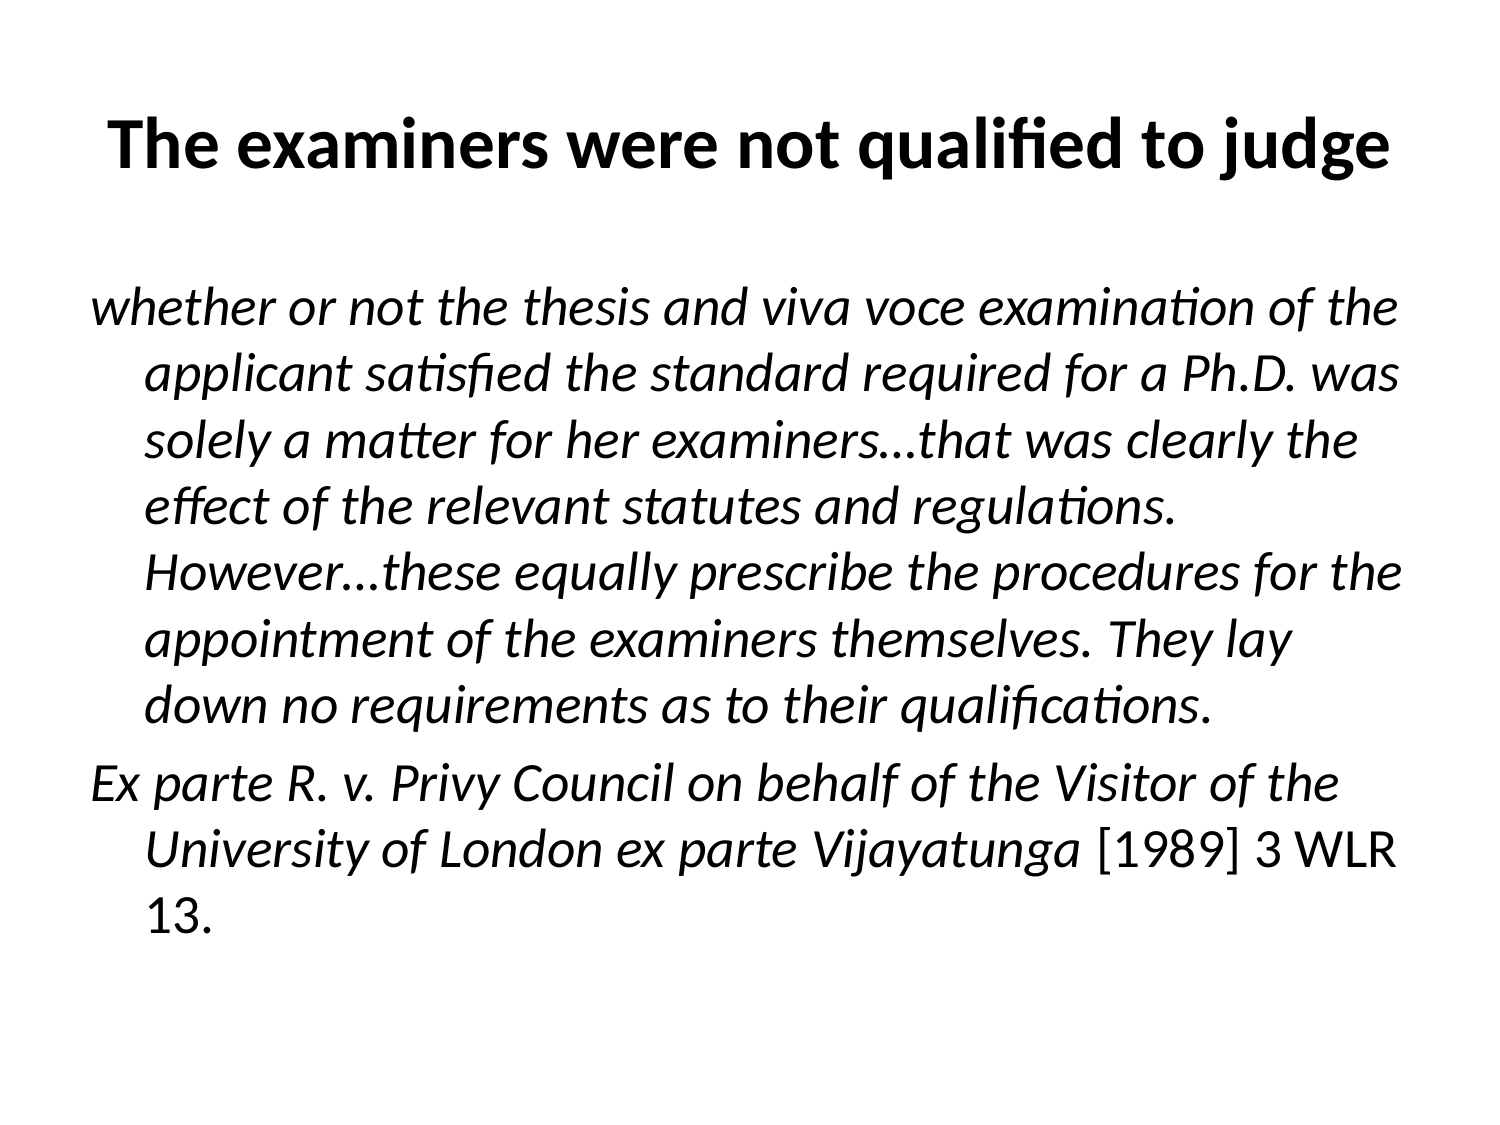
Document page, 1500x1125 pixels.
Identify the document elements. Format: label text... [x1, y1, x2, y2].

title The examiners were not qualified to judge [75, 45, 1425, 233]
list whether or not the thesis and viva voce examination of the applicant satisfied the standard required for a Ph.D. was solely a matter for her examiners…that was clearly the effect of the relevant statutes and regulations. However…these equally prescribe the procedures for the appointment of the examiners themselves. They lay down no requirements as to their qualifications. Ex parte R. v. Privy Council on behalf of the Visitor of the University of London ex parte Vijayatunga [1989] 3 WLR 13. [75, 262, 1425, 1005]
